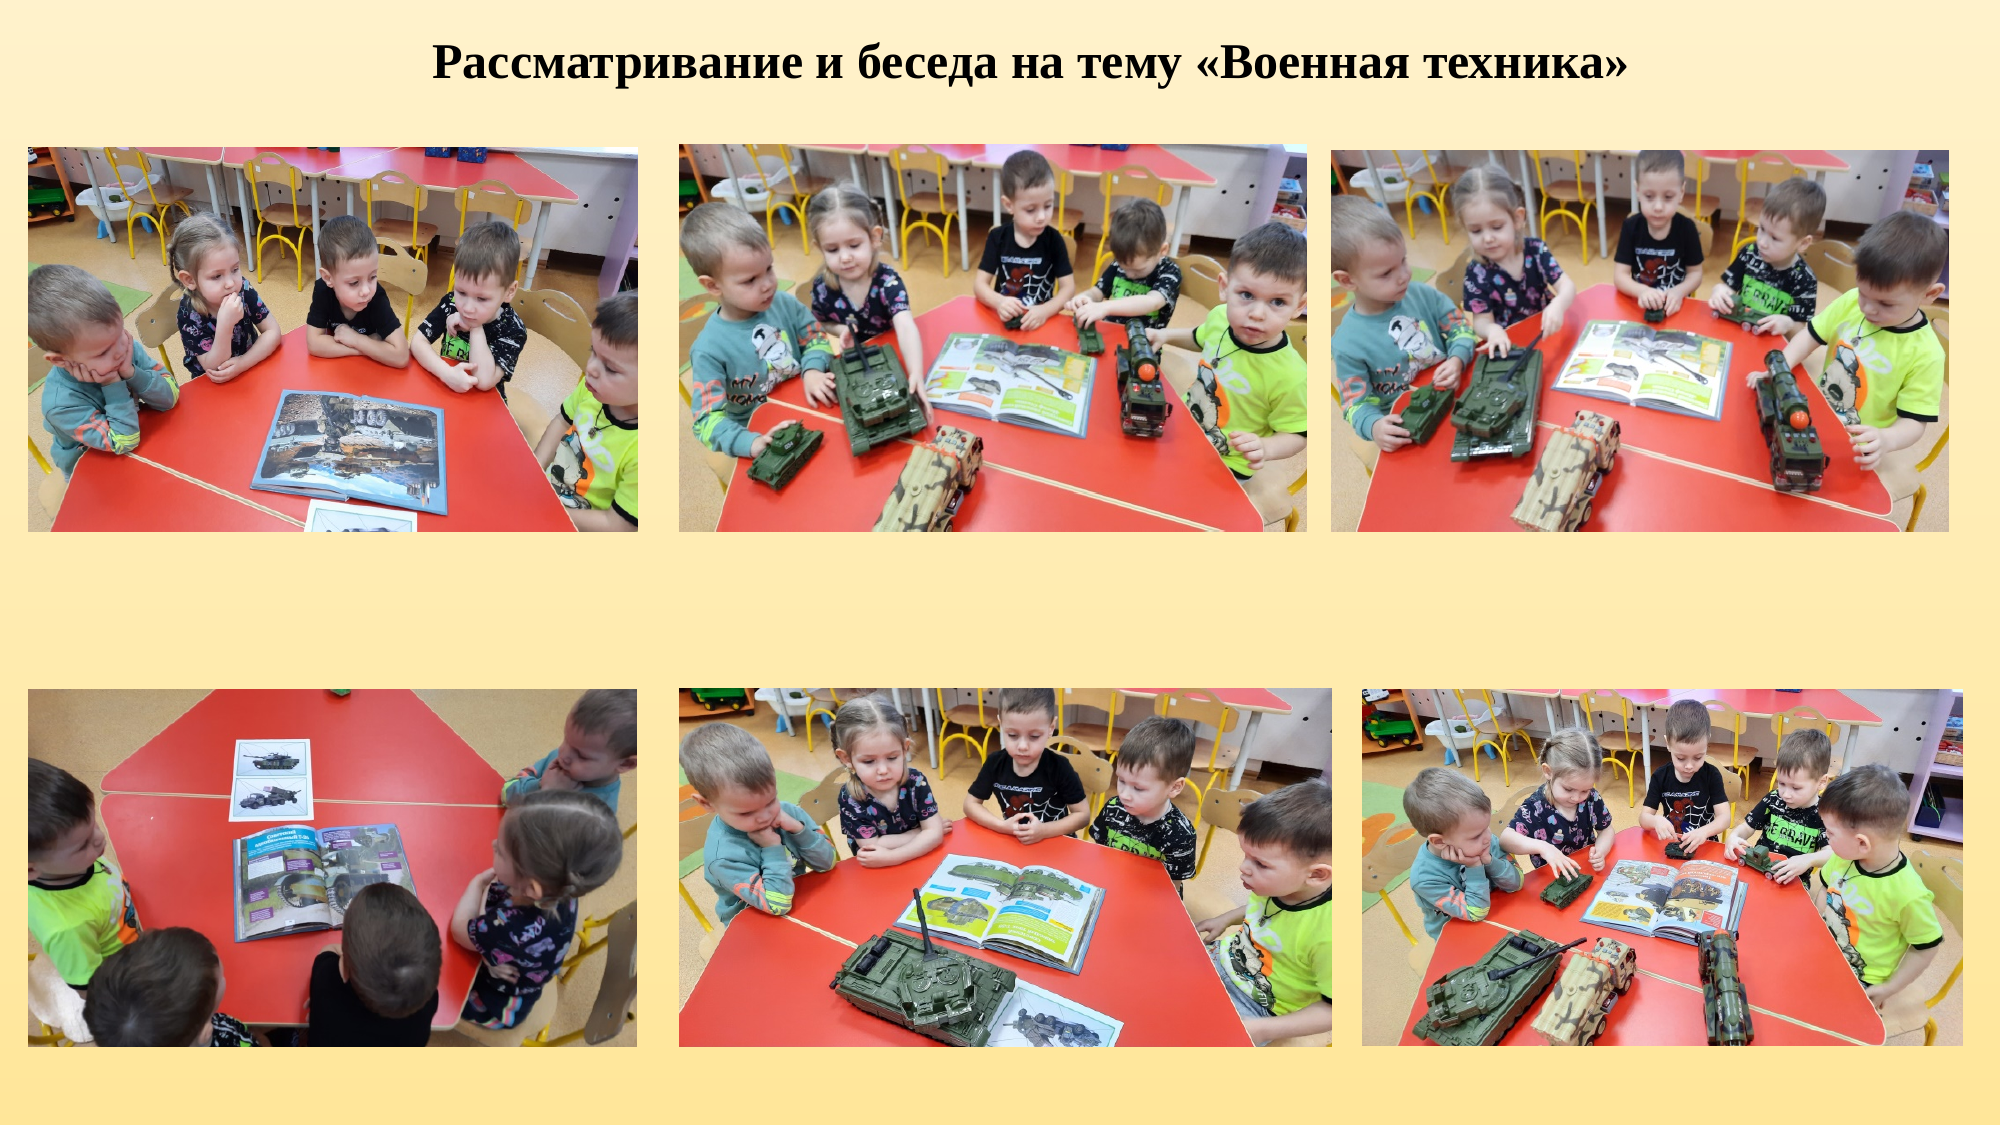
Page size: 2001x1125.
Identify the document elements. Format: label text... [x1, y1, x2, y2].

picture [1331, 150, 1949, 532]
picture [679, 688, 1332, 1047]
picture [28, 689, 637, 1047]
picture [679, 144, 1307, 532]
picture [28, 147, 639, 532]
picture [1362, 689, 1963, 1046]
text_box Рассматривание и беседа на тему «Военная техника» [166, 21, 1896, 97]
